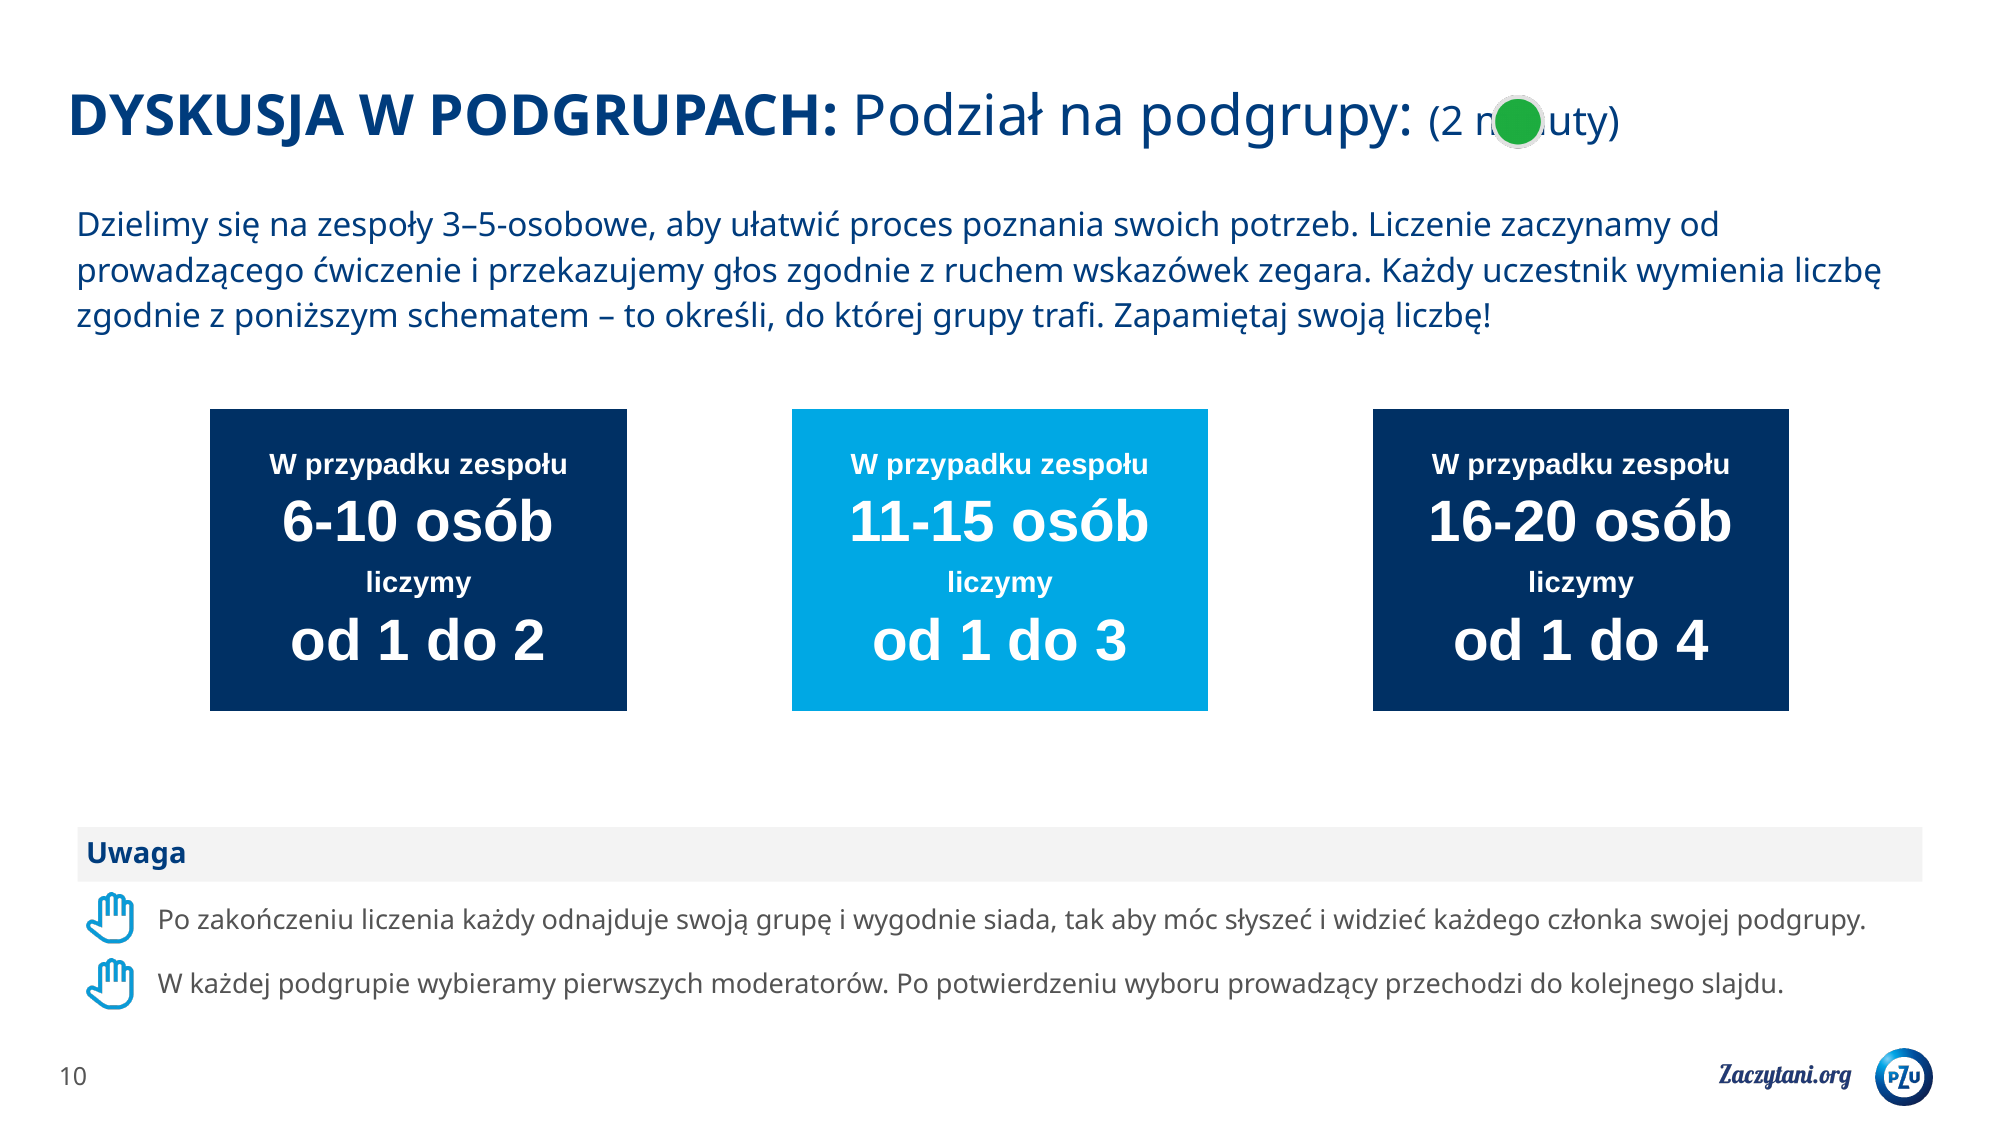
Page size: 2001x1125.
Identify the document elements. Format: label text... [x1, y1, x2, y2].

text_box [77, 826, 1923, 882]
table_header W przypadku zespołu 11-15 osób liczymy od 1 do 3 [792, 409, 1208, 711]
table_header W przypadku zespołu 16-20 osób liczymy od 1 do 4 [1373, 409, 1789, 711]
slide_number 10 [50, 1055, 97, 1101]
picture [1715, 1060, 1855, 1093]
picture [78, 952, 141, 1015]
table_header W przypadku zespołu 6-10 osób liczymy od 1 do 2 [210, 409, 627, 711]
text_box Po zakończeniu liczenia każdy odnajduje swoją grupę i wygodnie siada, tak aby móc słyszeć i widzieć każdego członka swojej podgrupy. W każdej podgrupie wybieramy pierwszych moderatorów. Po potwierdzeniu wyboru prowadzący przechodzi do kolejnego slajdu. [157, 902, 1901, 1026]
text_box Dzielimy się na zespoły 3–5-osobowe, aby ułatwić proces poznania swoich potrzeb. Liczenie zaczynamy od prowadzącego ćwiczenie i przekazujemy głos zgodnie z ruchem wskazówek zegara. Każdy uczestnik wymienia liczbę zgodnie z poniższym schematem – to określi, do której grupy trafi. Zapamiętaj swoją liczbę! [76, 201, 1902, 354]
text_box DYSKUSJA W PODGRUPACH: Podział na podgrupy: (2 minuty) [67, 90, 1631, 169]
picture [1875, 1048, 1933, 1106]
picture [78, 885, 141, 949]
picture [1486, 90, 1549, 153]
